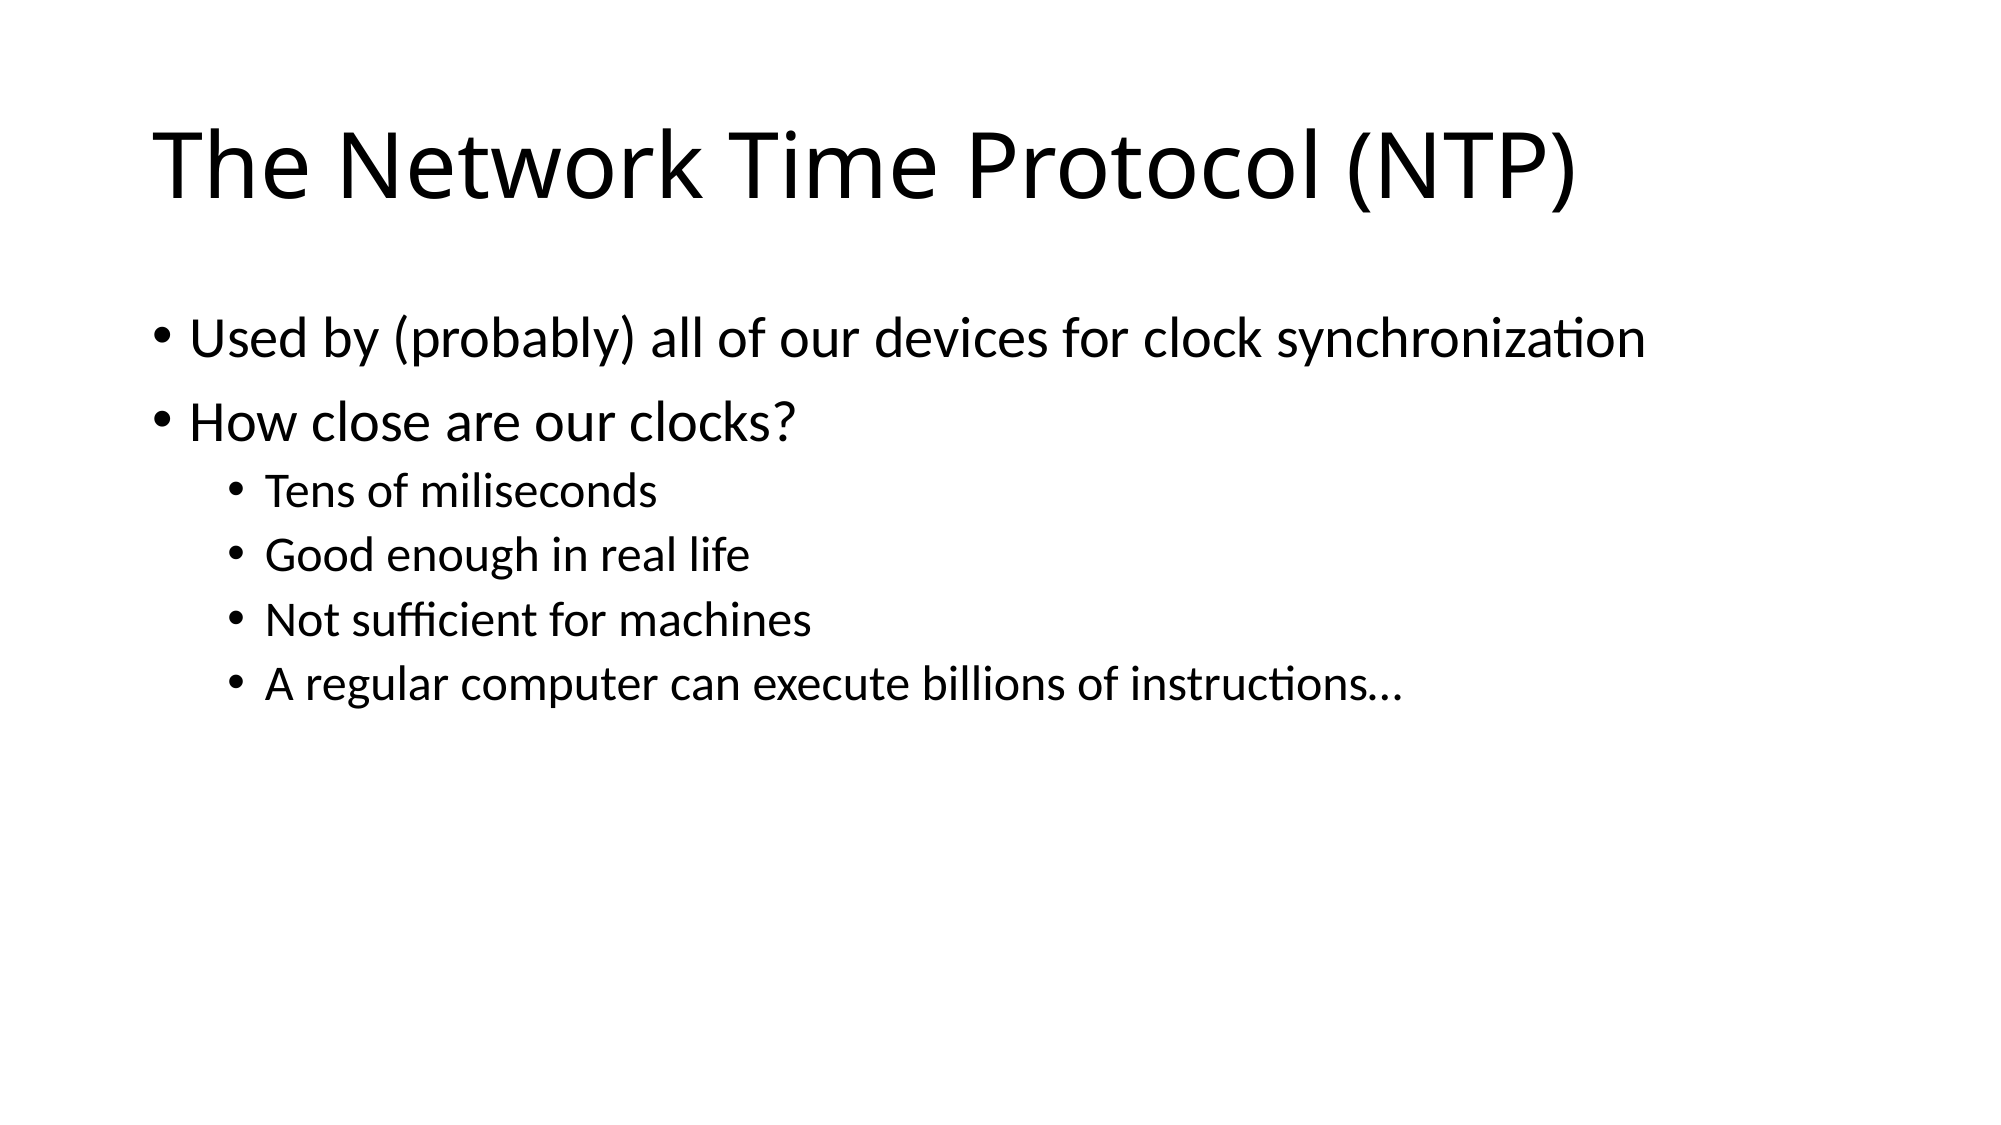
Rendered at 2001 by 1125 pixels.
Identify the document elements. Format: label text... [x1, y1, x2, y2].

list Used by (probably) all of our devices for clock synchronization How close are our clocks? Tens of miliseconds Good enough in real life Not sufficient for machines A regular computer can execute billions of instructions… [137, 299, 1863, 1014]
title The Network Time Protocol (NTP) [137, 59, 1863, 278]
